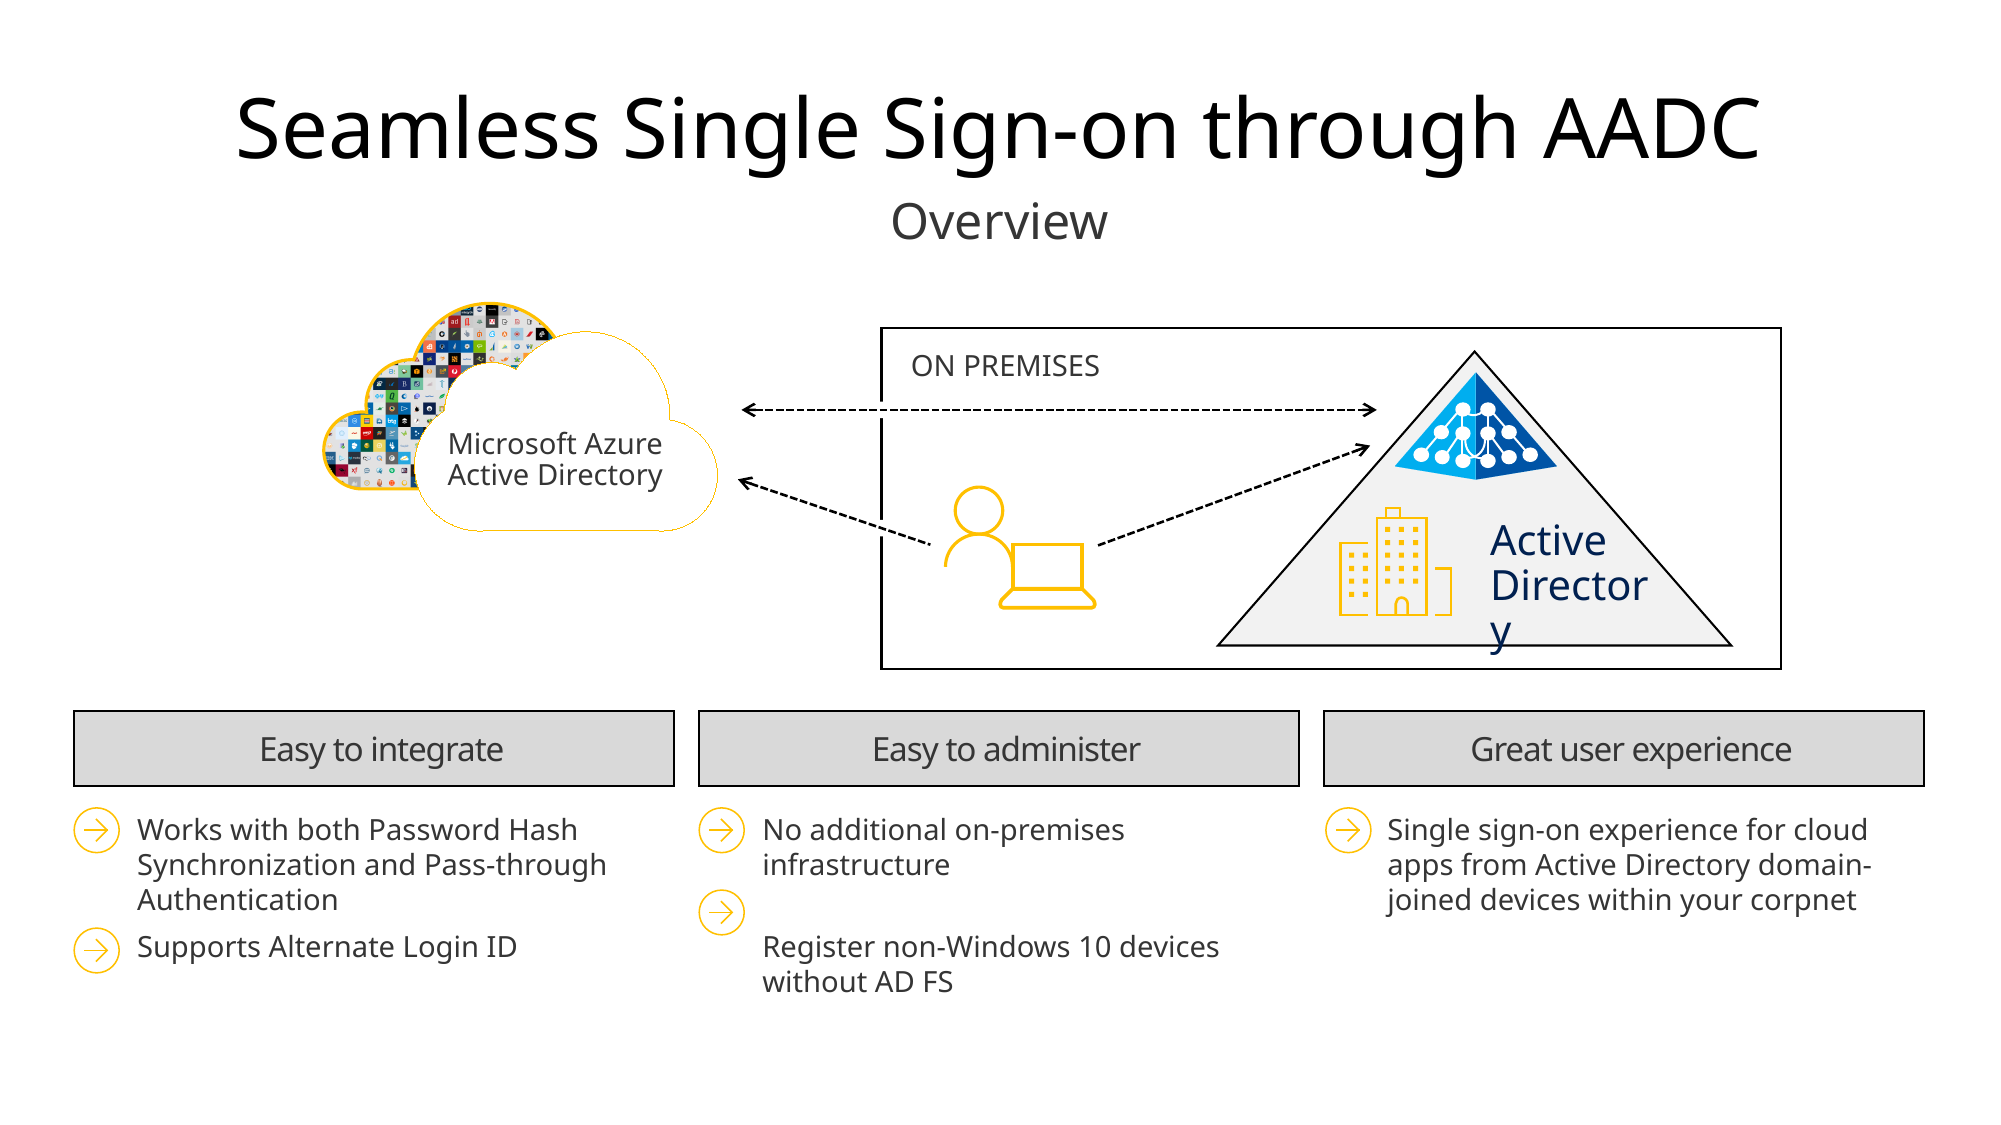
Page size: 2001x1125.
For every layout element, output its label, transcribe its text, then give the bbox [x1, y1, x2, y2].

text_box Easy to integrate [73, 710, 675, 787]
text_box [74, 928, 120, 973]
text_box [74, 807, 120, 853]
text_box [391, 331, 719, 532]
text_box Great user experience [1323, 710, 1925, 787]
title Seamless Single Sign-on through AADC Overview [137, 59, 1863, 278]
text_box Easy to administer [698, 710, 1300, 787]
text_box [867, 328, 1782, 669]
text_box [1325, 807, 1371, 853]
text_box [945, 487, 1095, 608]
text_box No additional on-premises infrastructure Register non-Windows 10 devices without AD FS [744, 787, 1319, 1050]
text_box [737, 479, 931, 545]
text_box [428, 302, 551, 331]
text_box [75, 322, 1925, 675]
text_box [1217, 351, 1732, 646]
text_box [1097, 445, 1371, 546]
text_box Single sign-on experience for cloud apps from Active Directory domain-joined devices within your corpnet [1369, 787, 1925, 1050]
text_box [699, 807, 745, 853]
text_box [699, 890, 745, 935]
text_box [323, 364, 391, 490]
text_box Works with both Password Hash Synchronization and Pass-through Authentication Supports Alternate Login ID [119, 787, 675, 1050]
